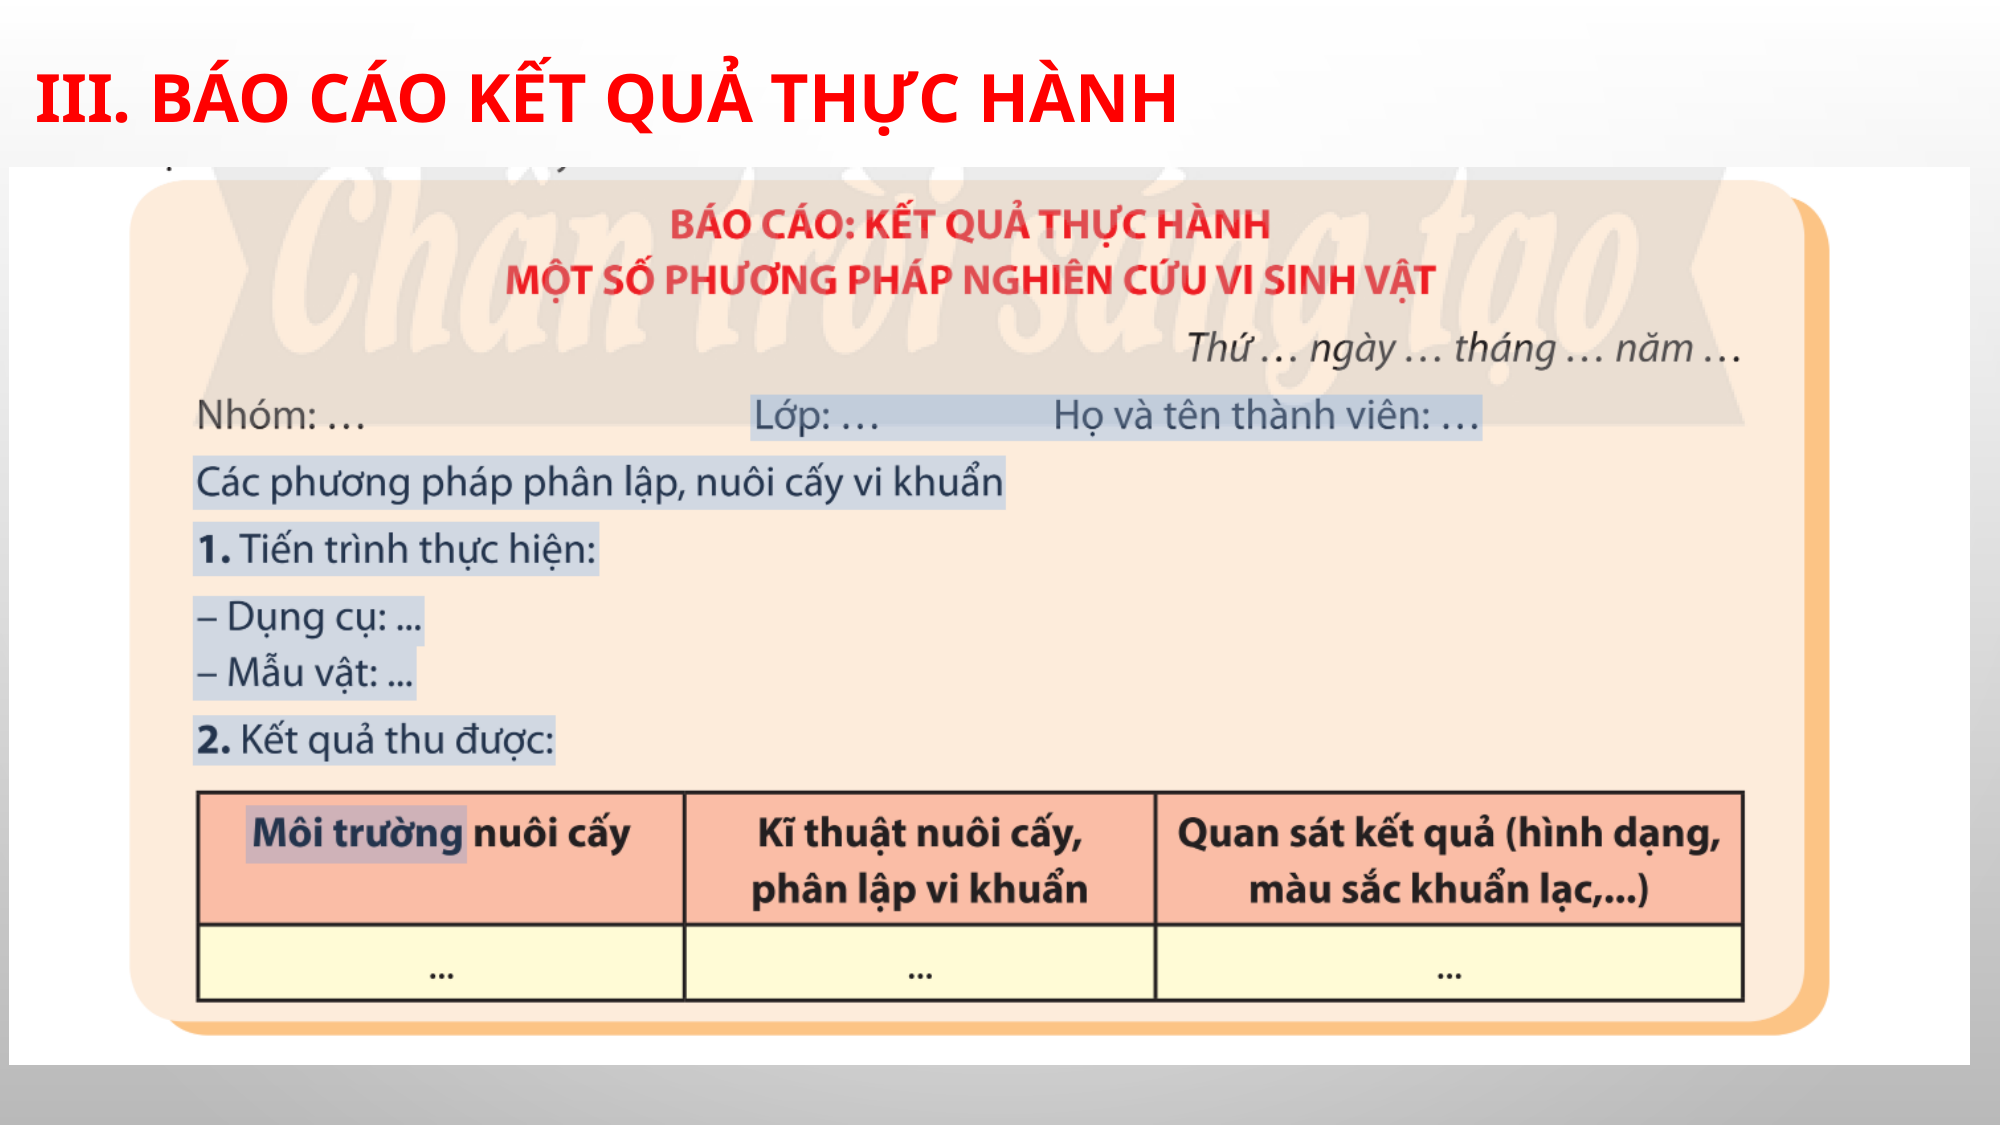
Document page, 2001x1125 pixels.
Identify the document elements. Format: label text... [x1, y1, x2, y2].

title III. Báo cáo kết quả thực hành [19, 38, 2000, 164]
picture [0, 0, 2000, 1125]
